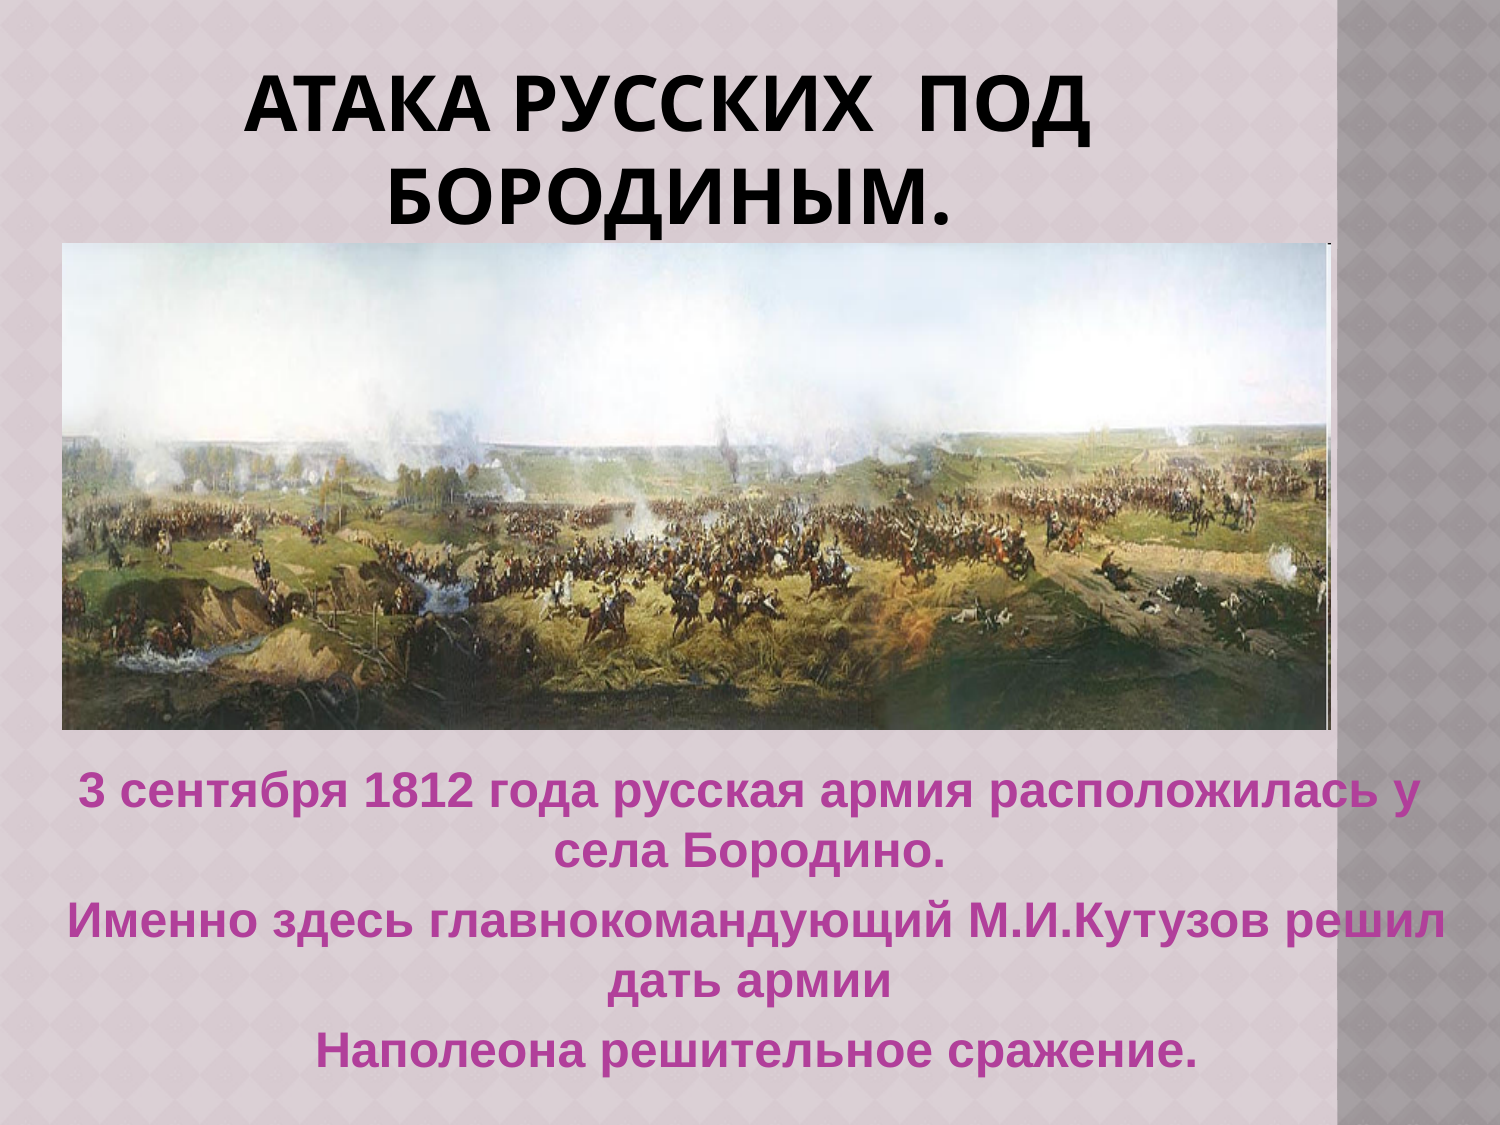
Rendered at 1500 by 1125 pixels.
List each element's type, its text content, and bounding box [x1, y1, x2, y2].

text_box 3 сентября 1812 года русская армия расположилась у села Бородино. Именно здесь главнокомандующий М.И.Кутузов решил дать армии Наполеона решительное сражение. [0, 750, 1500, 1125]
title Атака русских под Бородиным. [75, 52, 1263, 240]
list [61, 243, 1331, 731]
